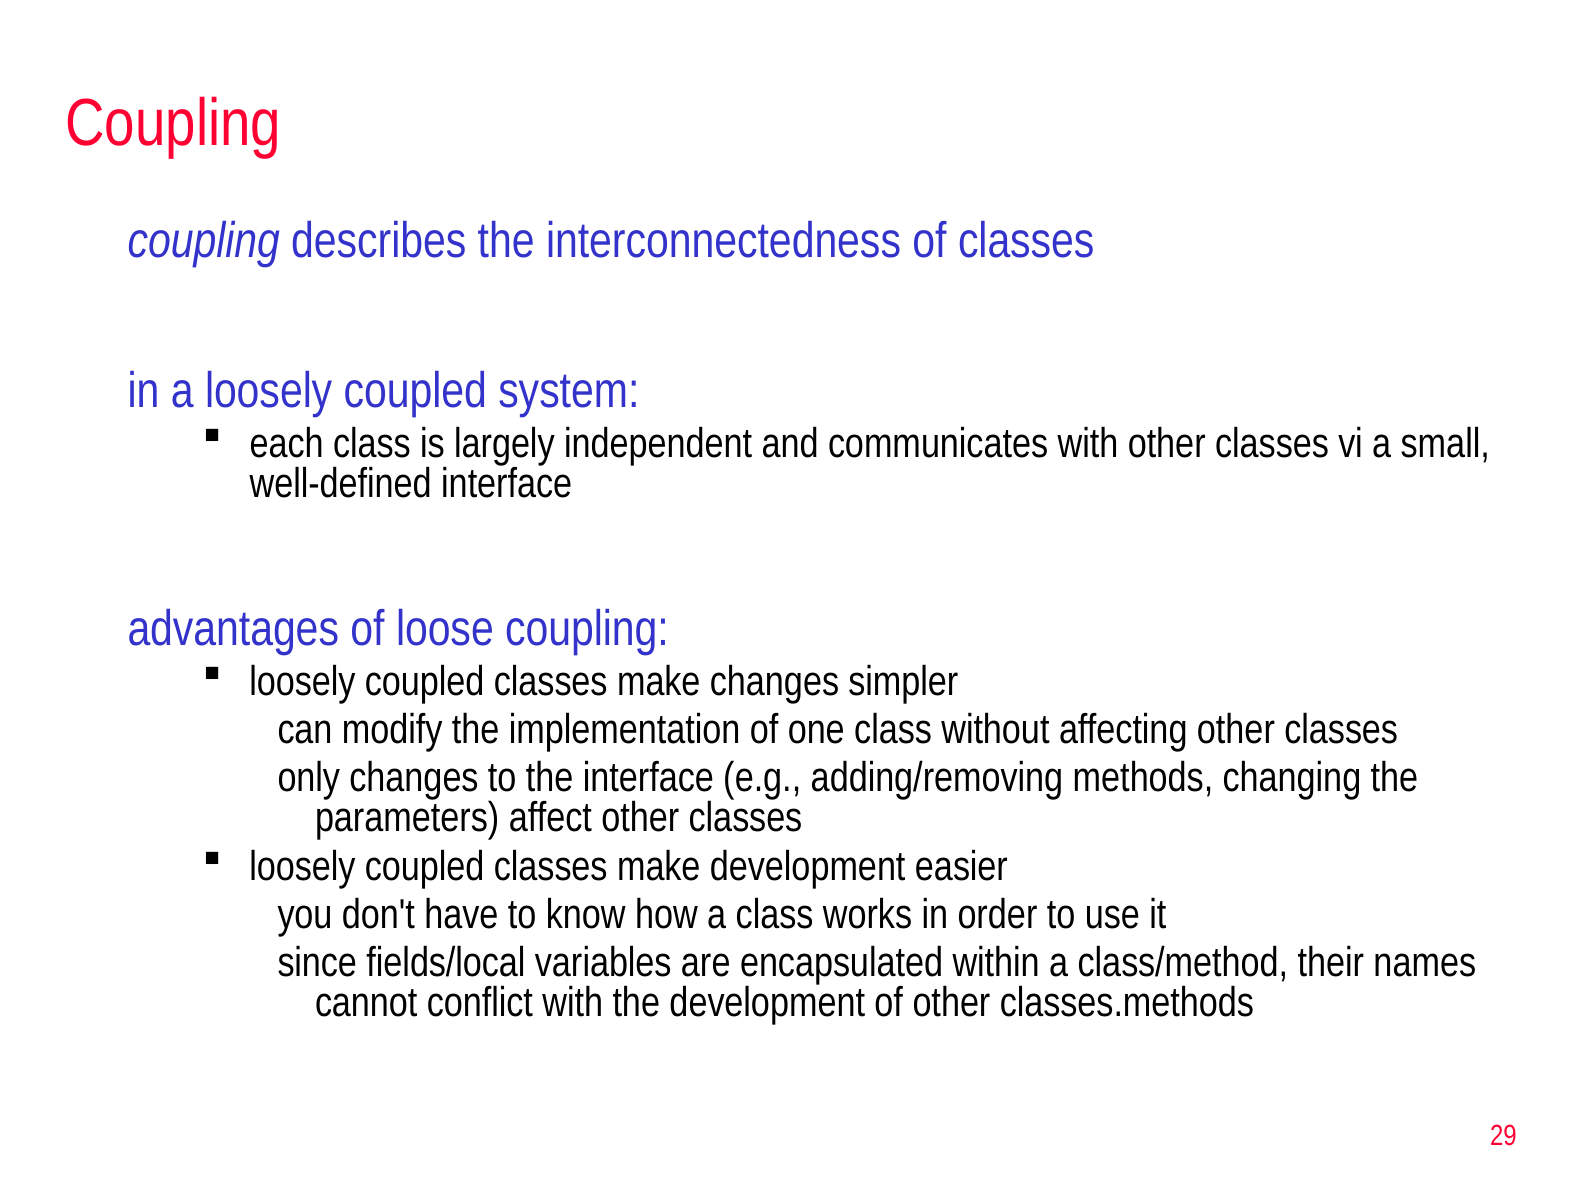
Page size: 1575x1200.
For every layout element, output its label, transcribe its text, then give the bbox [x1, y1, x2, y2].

list coupling describes the interconnectedness of classes in a loosely coupled system: each class is largely independent and communicates with other classes vi a small, well-defined interface [112, 200, 1541, 513]
text_box advantages of loose coupling: loosely coupled classes make changes simpler can modify the implementation of one class without affecting other classes only changes to the interface (e.g., adding/removing methods, changing the parameters) affect other classes loosely coupled classes make development easier you don't have to know how a class works in order to use it since fields/local variables are encapsulated within a class/method, their names cannot conflict with the development of other classes.methods [112, 587, 1540, 1063]
title Coupling [50, 62, 1538, 175]
slide_number 29 [1203, 1092, 1532, 1174]
